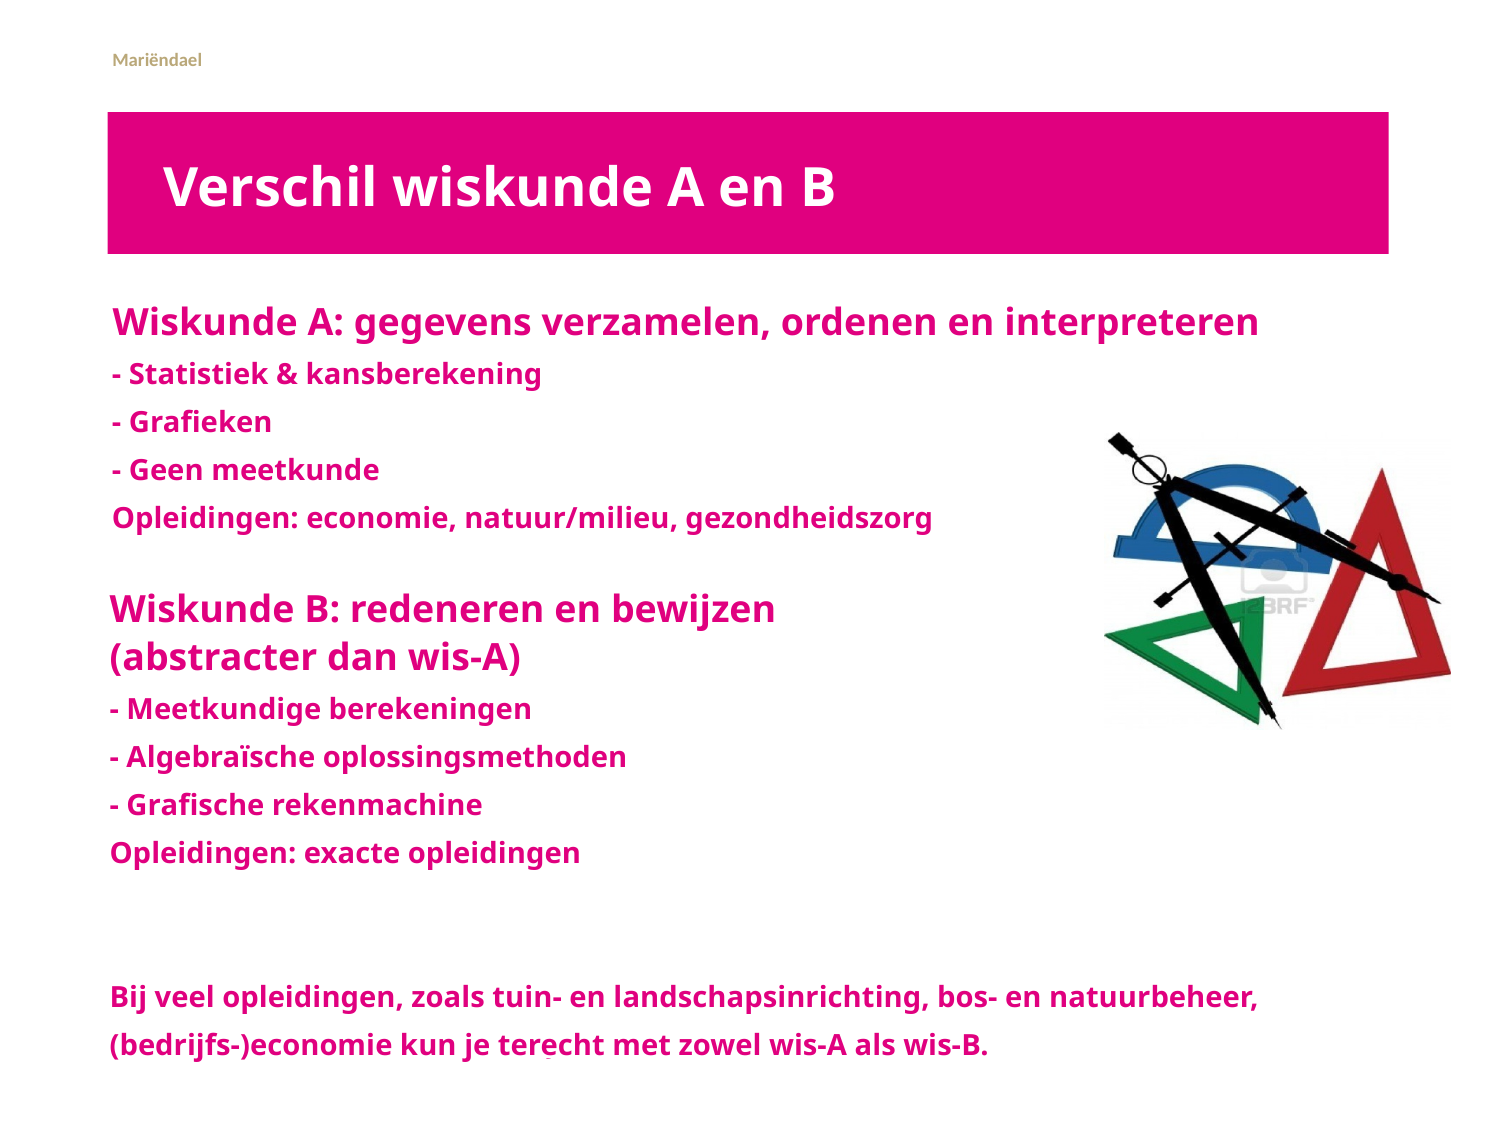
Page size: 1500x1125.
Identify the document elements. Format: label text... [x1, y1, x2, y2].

title Verschil wiskunde A en B [107, 112, 1389, 254]
picture [1104, 432, 1451, 730]
list Wiskunde A: gegevens verzamelen, ordenen en interpreteren - Statistiek & kansberekening - Grafieken - Geen meetkunde Opleidingen: economie, natuur/milieu, gezondheidszorg Wiskunde B: redeneren en bewijzen (abstracter dan wis-A) - Meetkundige berekeningen - Algebraïsche oplossingsmethoden - Grafische rekenmachine Opleidingen: exacte opleidingen Bij veel opleidingen, zoals tuin- en landschapsinrichting, bos- en natuurbeheer, (bedrijfs-)economie kun je terecht met zowel wis-A als wis-B. [94, 287, 1370, 1083]
